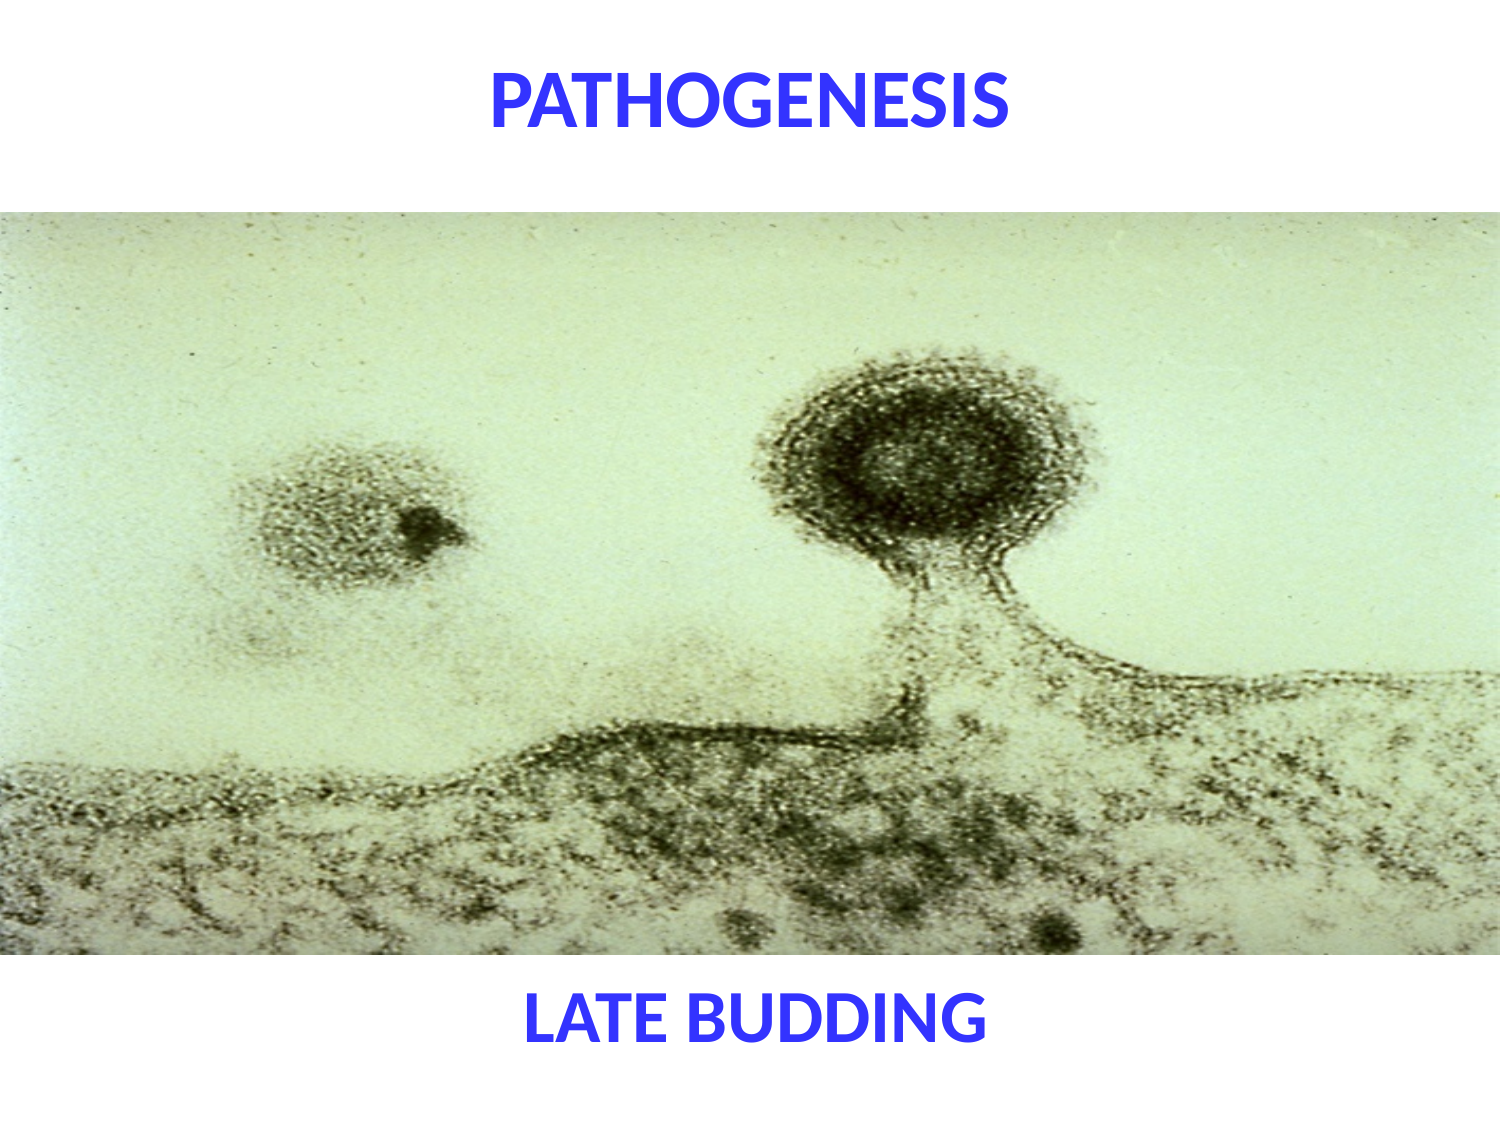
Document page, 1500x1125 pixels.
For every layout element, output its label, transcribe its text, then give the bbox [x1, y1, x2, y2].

text_box LATE BUDDING [224, 964, 1288, 1065]
title PATHOGENESIS [0, 0, 1500, 188]
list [0, 212, 1500, 956]
